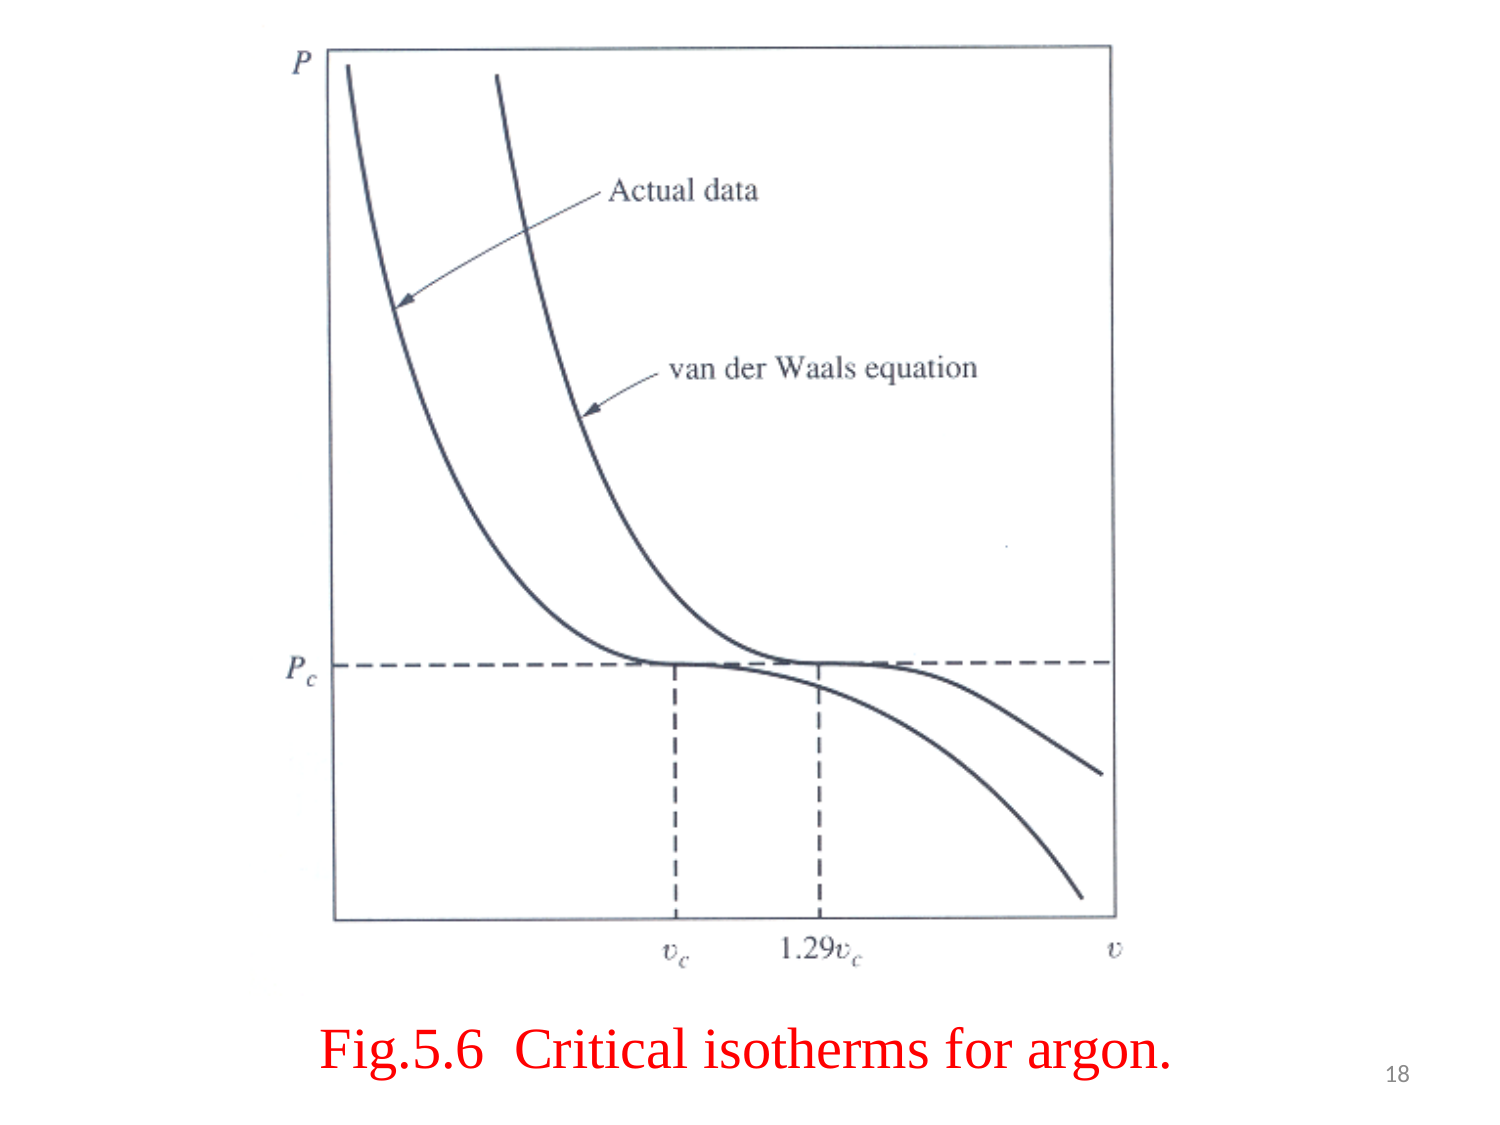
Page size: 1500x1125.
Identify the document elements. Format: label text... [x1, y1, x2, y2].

text_box Fig.5.6 Critical isotherms for argon. [304, 1002, 1189, 1088]
slide_number 18 [1074, 1042, 1425, 1103]
picture [249, 12, 1188, 997]
